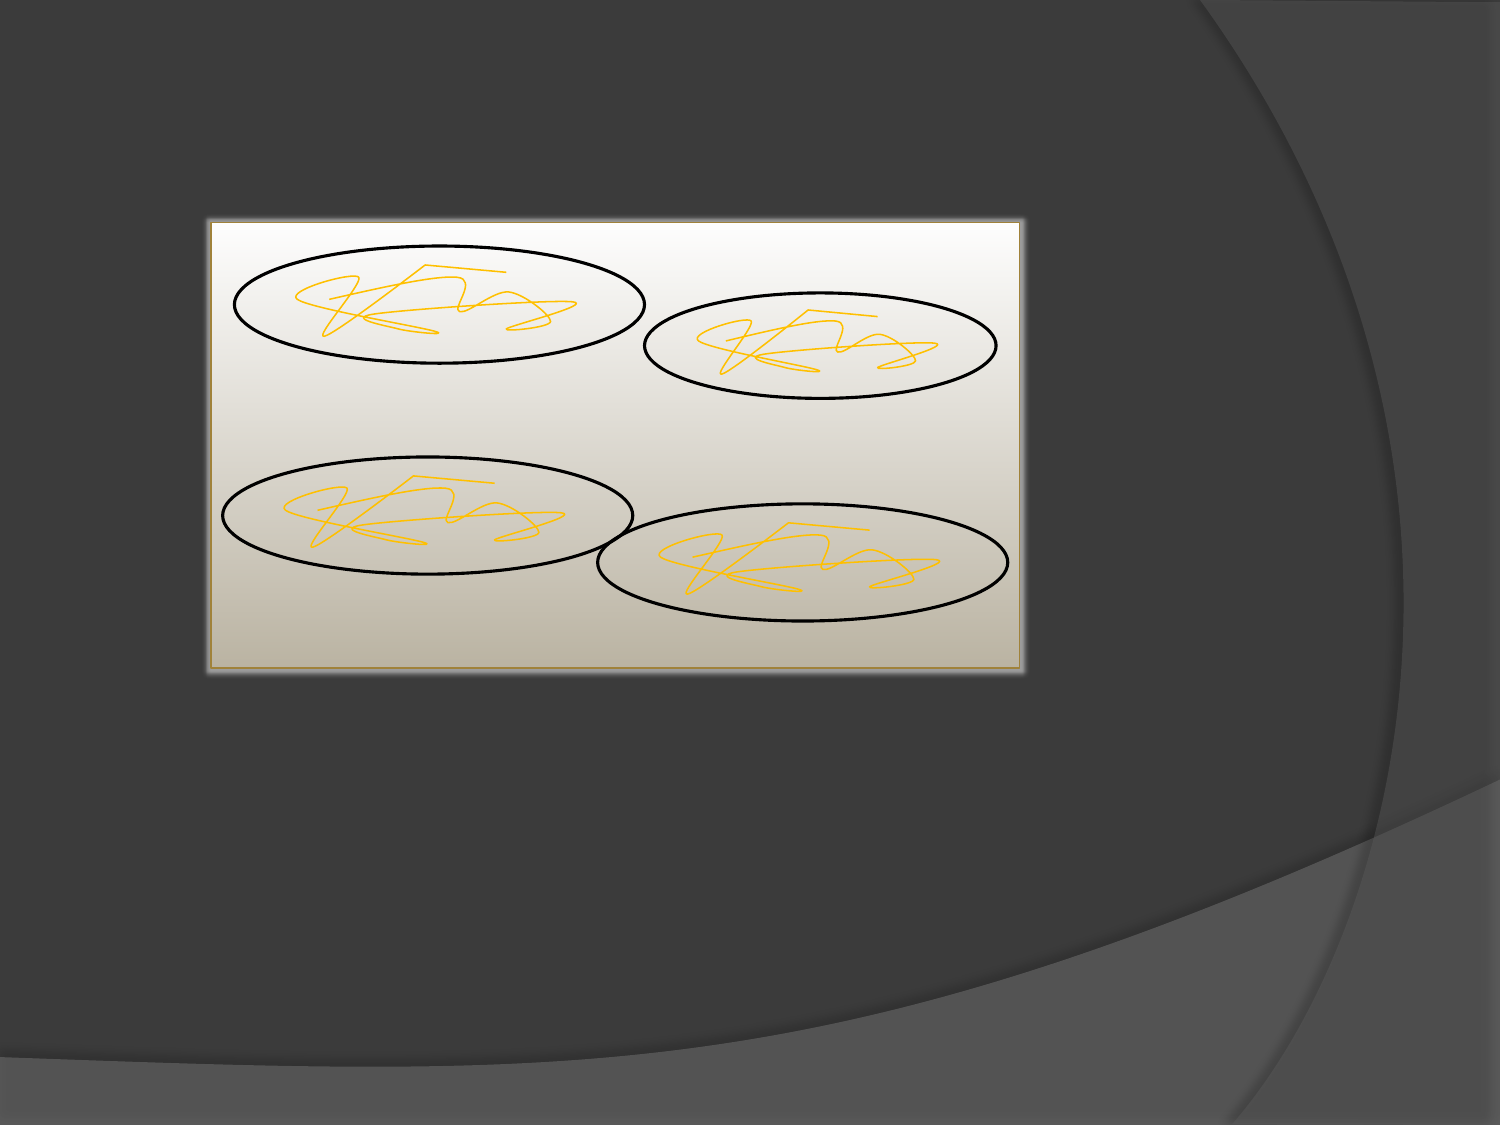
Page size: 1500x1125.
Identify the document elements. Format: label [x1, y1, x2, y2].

text_box [210, 222, 1020, 669]
text_box [644, 292, 997, 399]
text_box [234, 245, 645, 364]
text_box [597, 503, 1008, 622]
text_box [222, 456, 633, 575]
